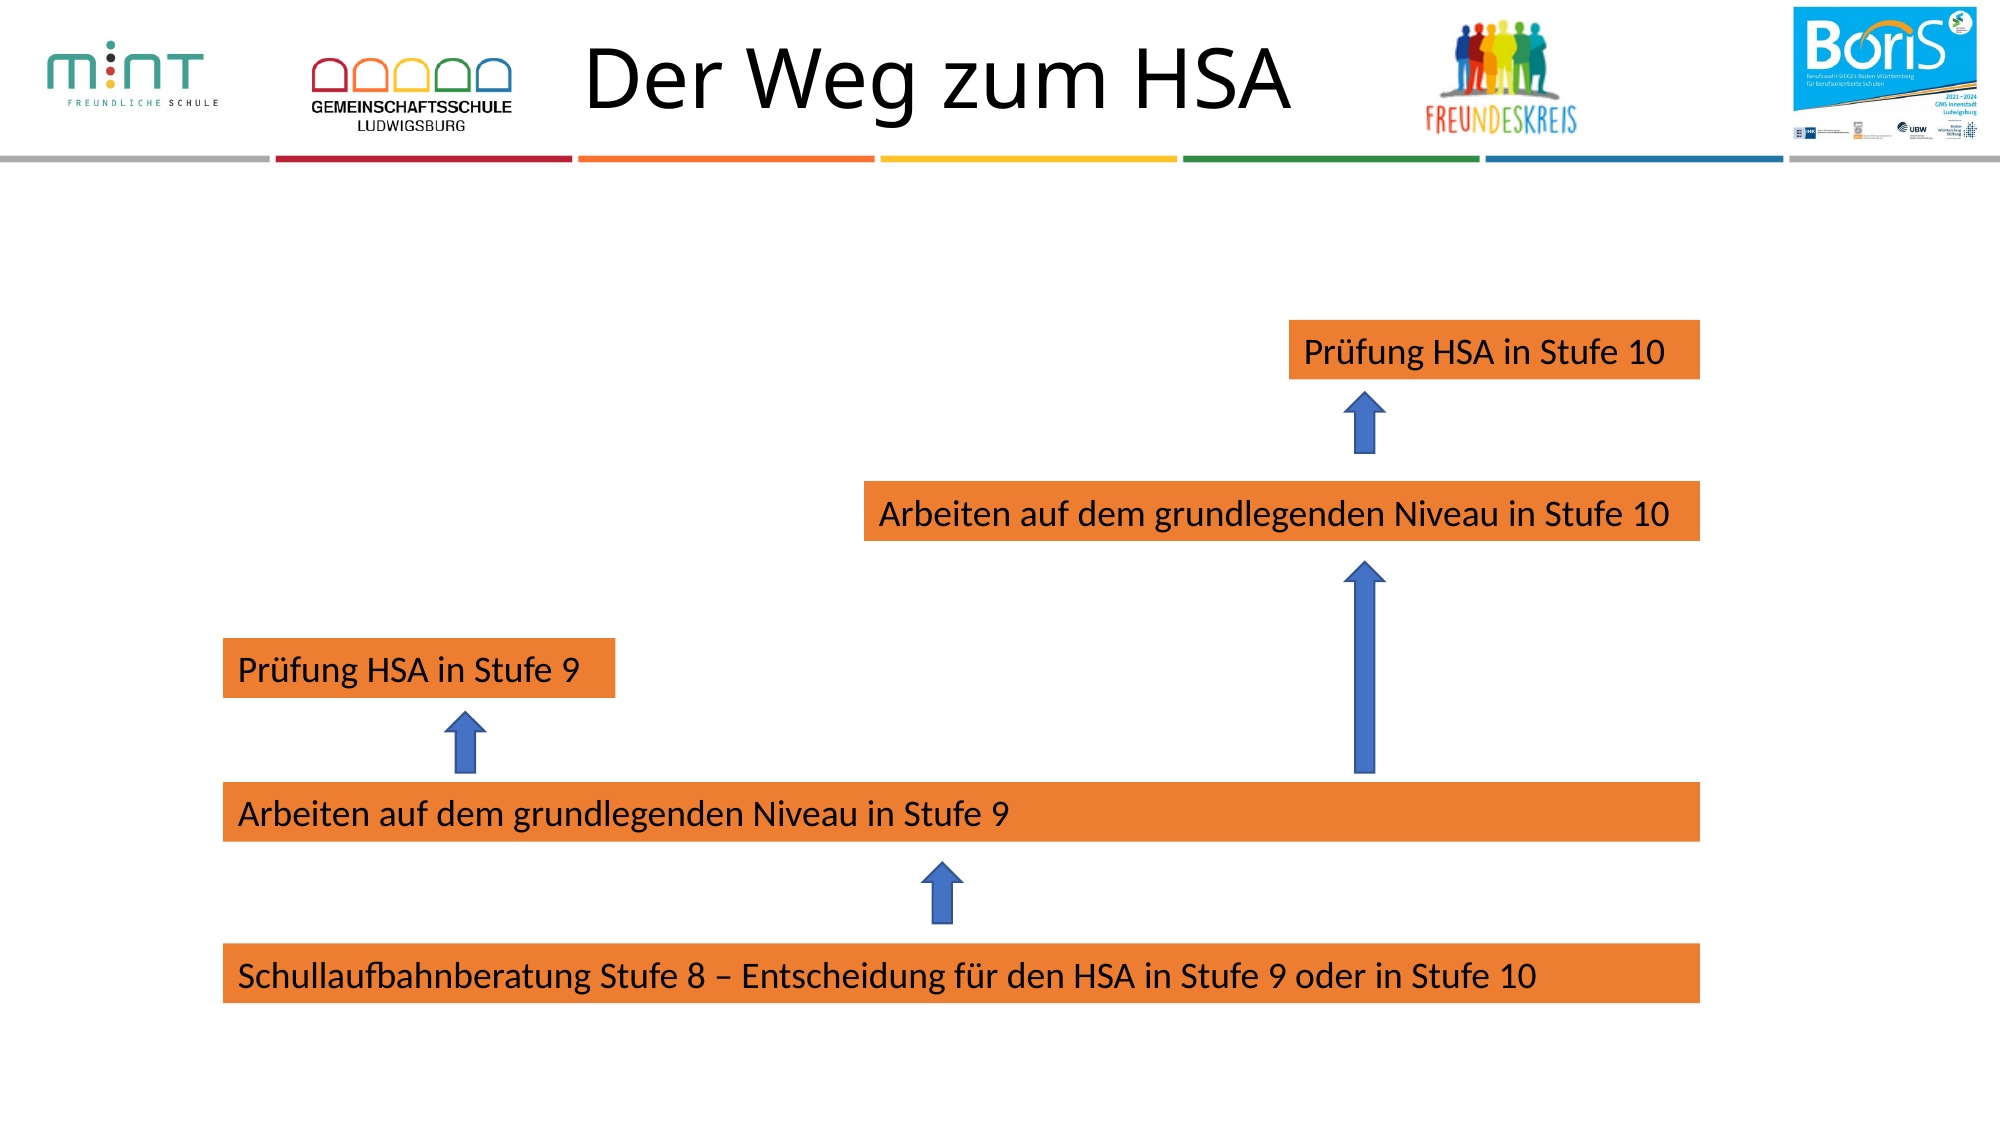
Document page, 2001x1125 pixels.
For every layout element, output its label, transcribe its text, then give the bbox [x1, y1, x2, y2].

text_box Arbeiten auf dem grundlegenden Niveau in Stufe 10 [864, 481, 1700, 541]
text_box Prüfung HSA in Stufe 9 [223, 638, 616, 698]
text_box [1343, 560, 1387, 774]
text_box Arbeiten auf dem grundlegenden Niveau in Stufe 9 [223, 782, 1700, 842]
text_box [920, 861, 965, 925]
picture [1792, 5, 1978, 141]
picture [1416, 9, 1583, 147]
picture [308, 54, 516, 135]
text_box Schullaufbahnberatung Stufe 8 – Entscheidung für den HSA in Stufe 9 oder in Stufe 10 [223, 943, 1700, 1004]
title Der Weg zum HSA [187, 1, 1688, 134]
text_box [443, 710, 488, 774]
picture [37, 36, 224, 117]
text_box [1343, 390, 1387, 454]
picture [0, 152, 2000, 165]
text_box Prüfung HSA in Stufe 10 [1289, 319, 1700, 380]
